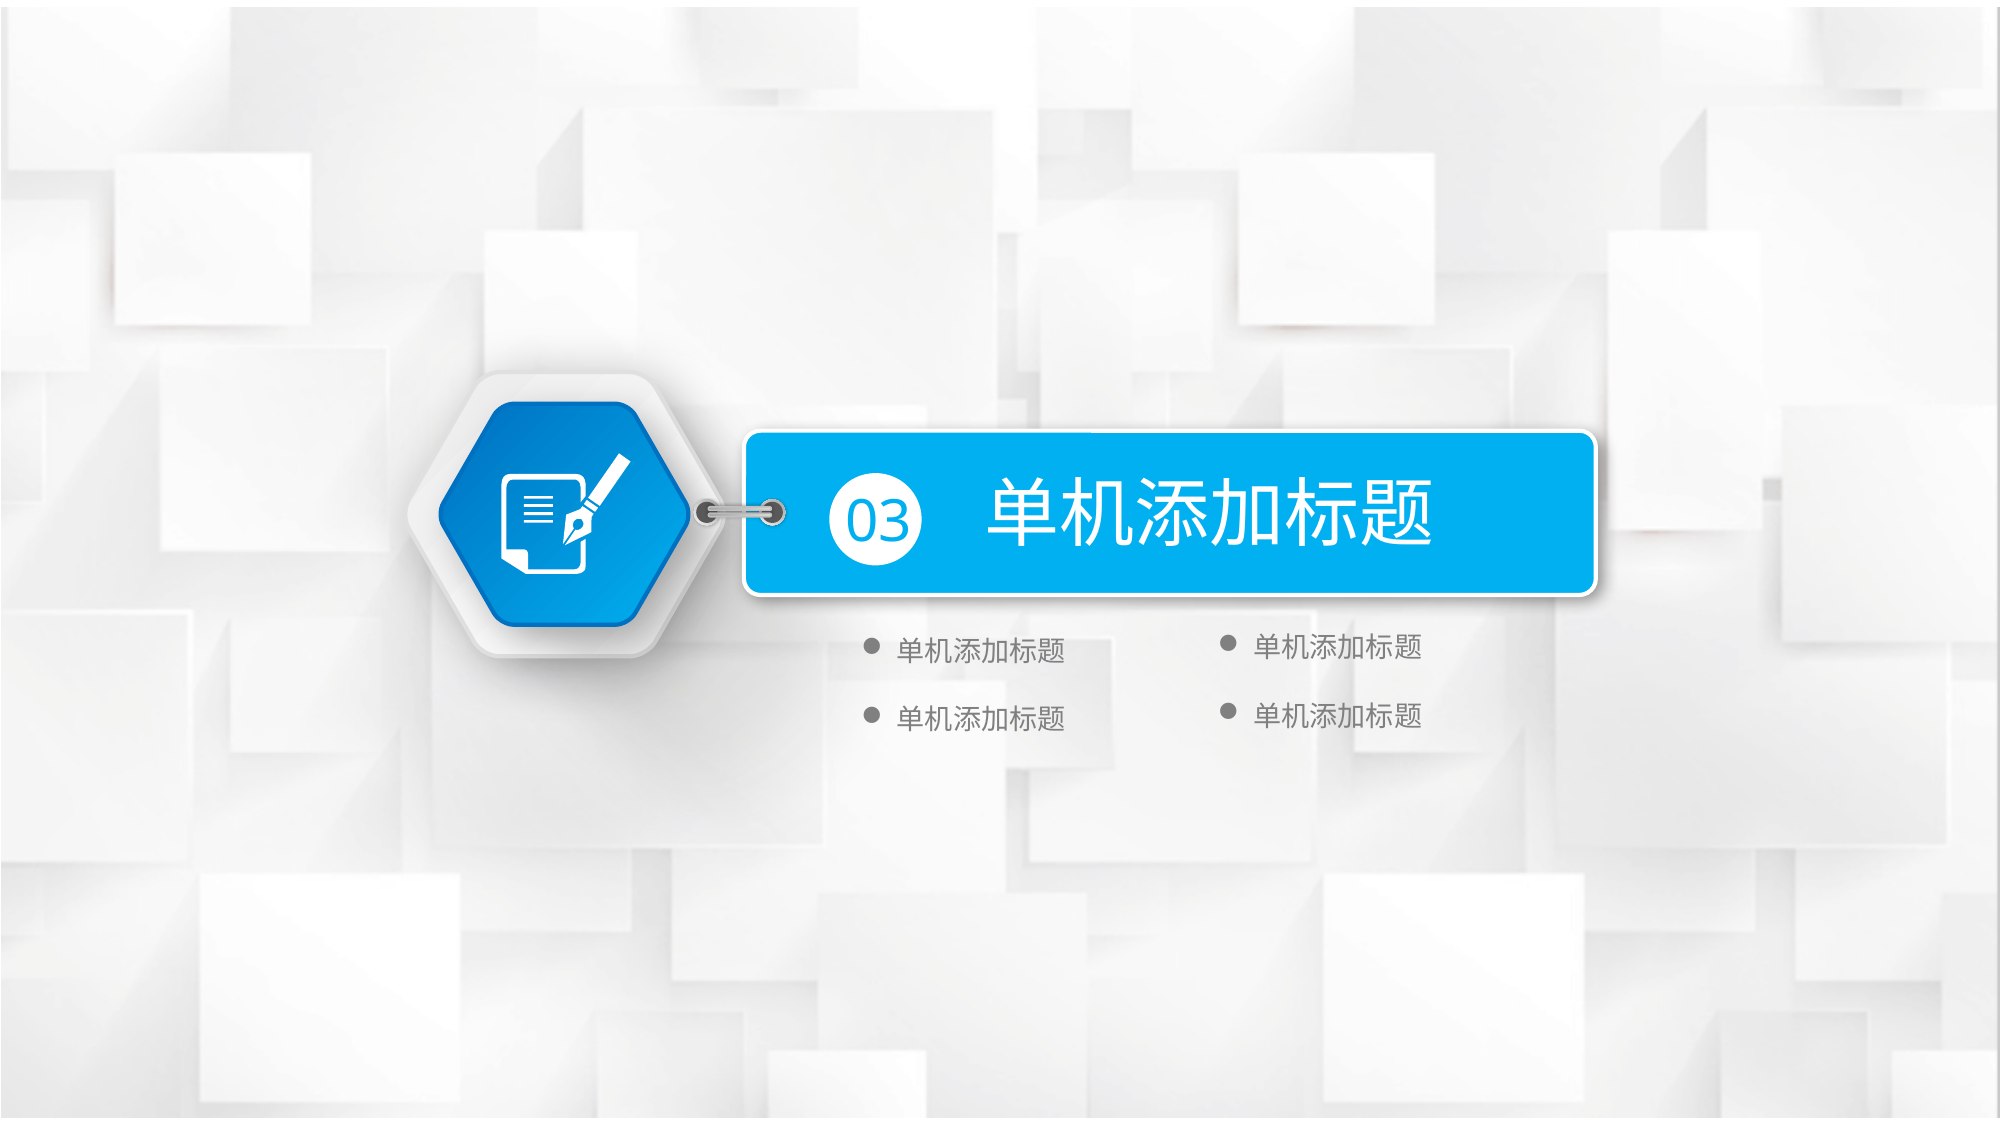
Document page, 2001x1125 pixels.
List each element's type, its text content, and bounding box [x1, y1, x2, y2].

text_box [404, 329, 858, 895]
text_box [858, 429, 1597, 597]
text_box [759, 499, 786, 526]
text_box 单机添加标题 [1203, 622, 1438, 671]
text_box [825, 473, 932, 566]
picture [1, 7, 2000, 1118]
text_box 单机添加标题 [858, 625, 1082, 675]
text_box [501, 453, 631, 575]
text_box 单机添加标题 [921, 457, 1497, 563]
text_box 单机添加标题 [858, 694, 1082, 743]
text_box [693, 499, 720, 526]
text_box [708, 506, 772, 517]
text_box 单机添加标题 [1203, 690, 1438, 740]
